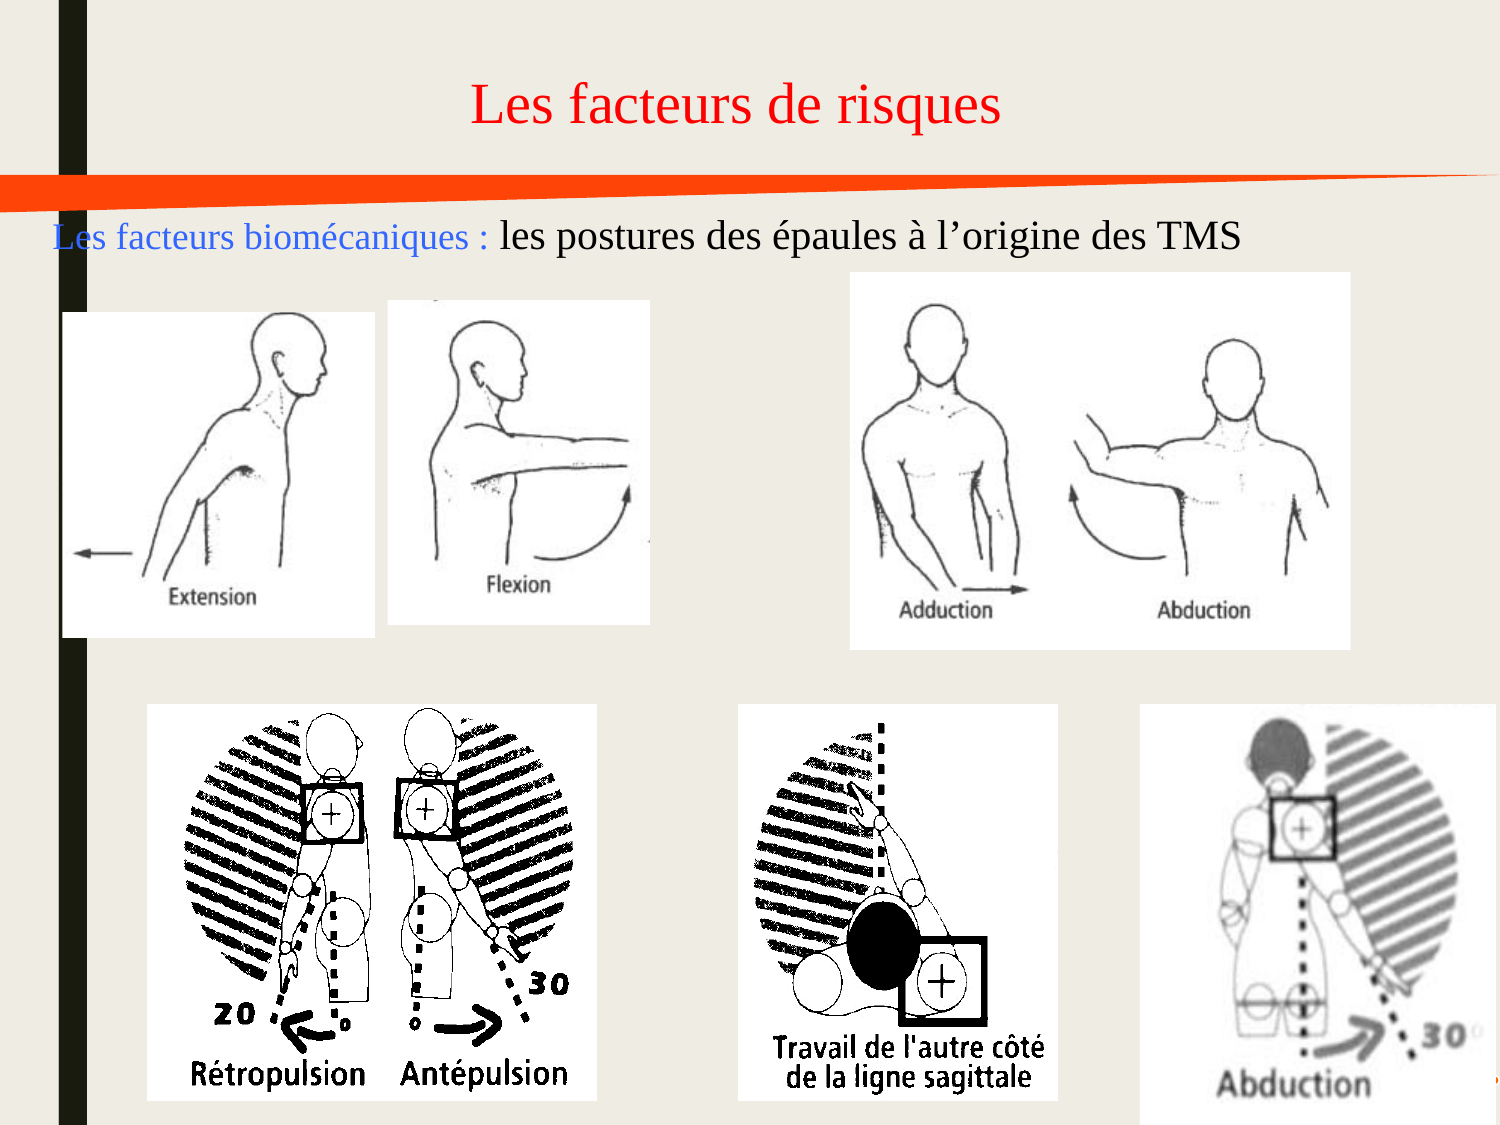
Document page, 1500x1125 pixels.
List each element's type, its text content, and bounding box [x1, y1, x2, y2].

text_box Les facteurs de risques [62, 57, 1425, 143]
text_box Les facteurs biomécaniques : les postures des épaules à l’origine des TMS [37, 200, 1500, 265]
picture [738, 704, 1058, 1101]
picture [1139, 704, 1500, 1125]
picture [147, 704, 597, 1101]
picture [62, 312, 375, 638]
picture [849, 272, 1351, 650]
picture [387, 299, 650, 625]
